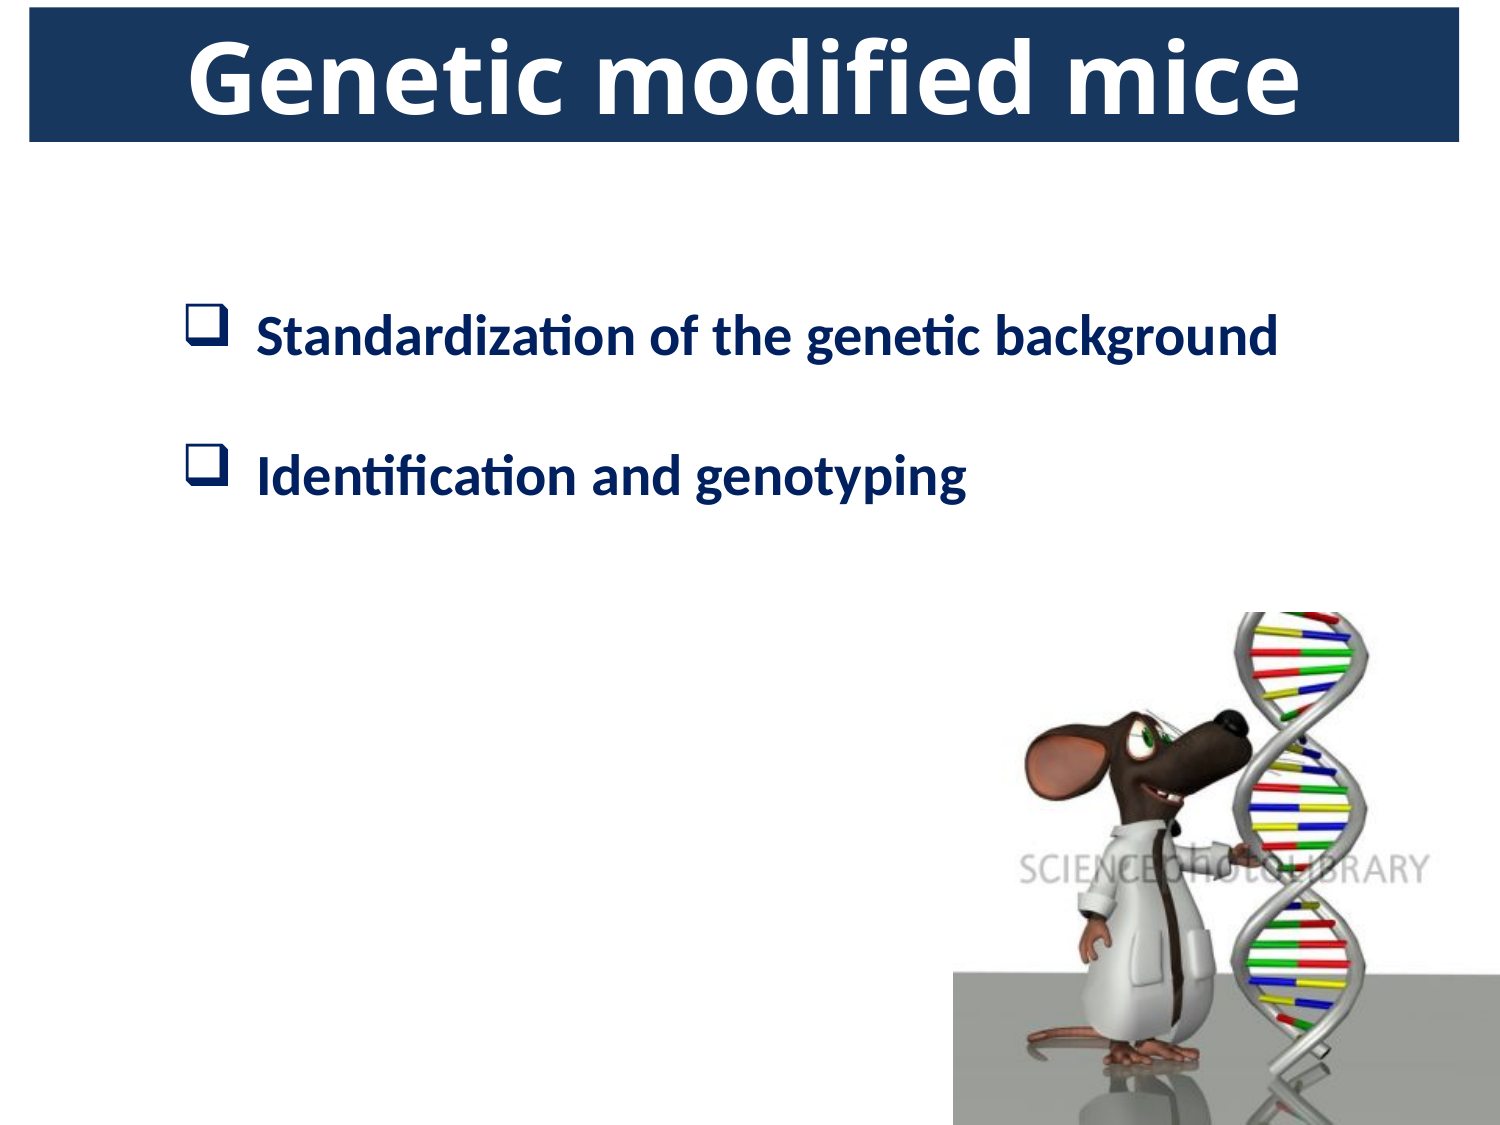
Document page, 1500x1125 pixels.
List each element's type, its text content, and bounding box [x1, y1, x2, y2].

text_box Genetic modified mice [29, 7, 1460, 142]
text_box Standardization of the genetic background Identification and genotyping [166, 290, 1295, 515]
picture [952, 612, 1500, 1125]
